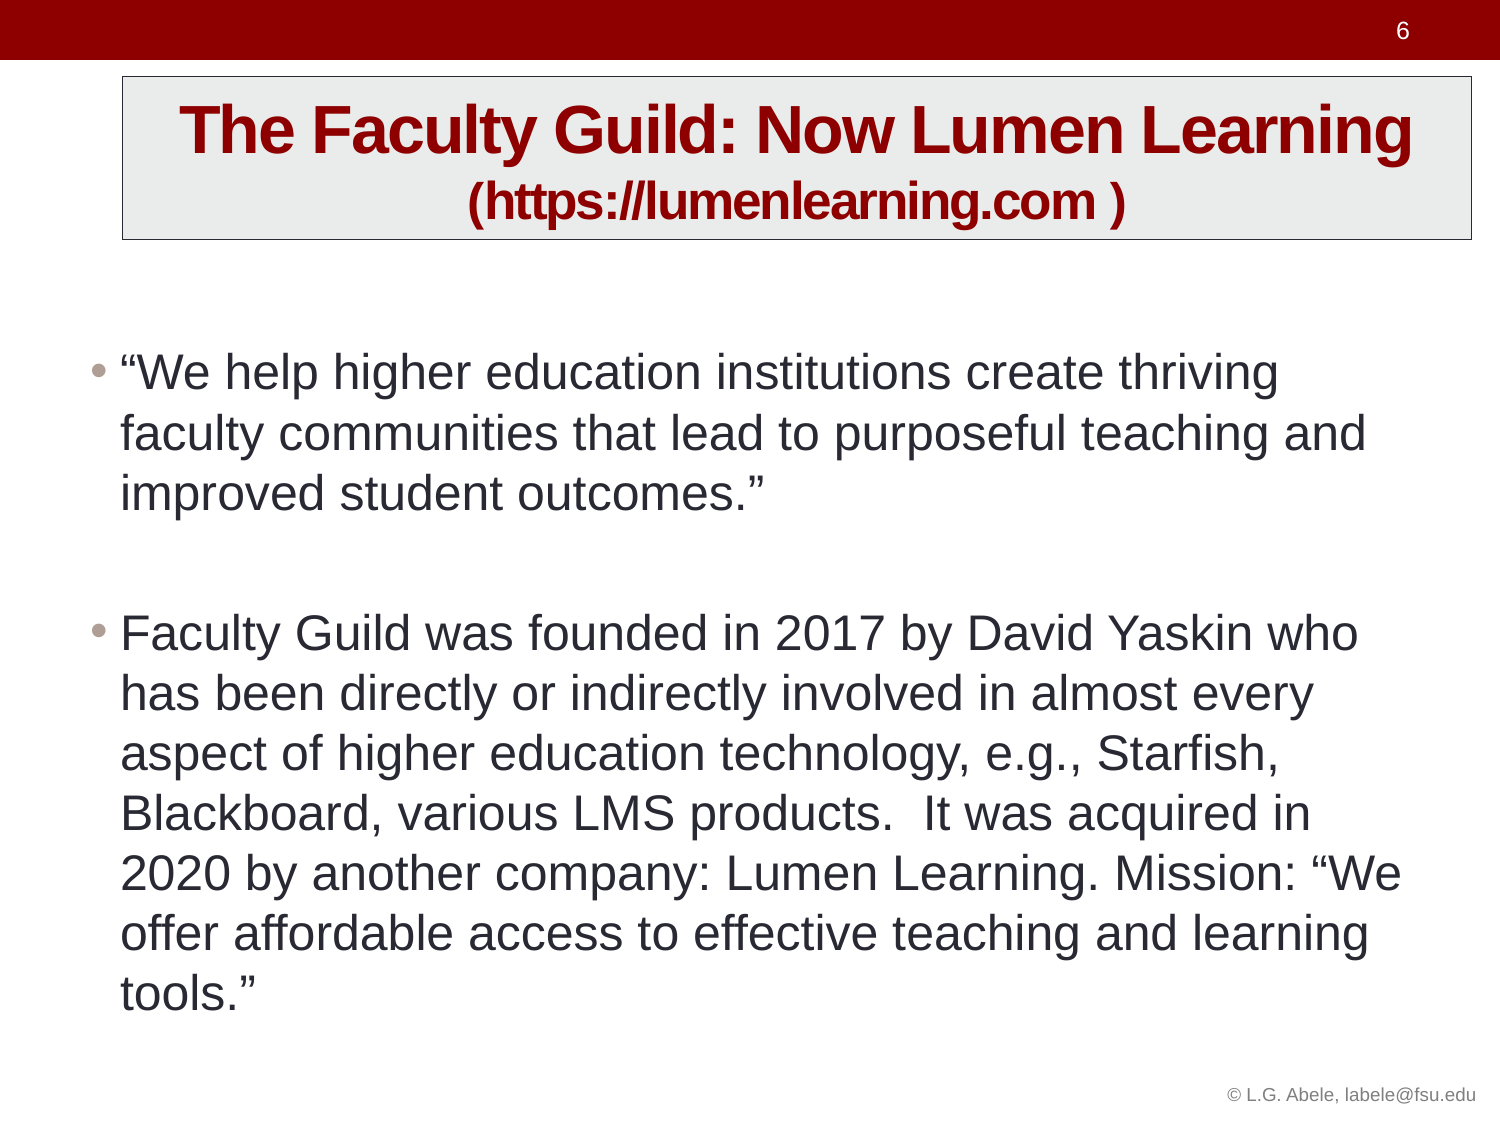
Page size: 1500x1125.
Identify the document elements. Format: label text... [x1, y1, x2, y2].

title The Faculty Guild: Now Lumen Learning (https://lumenlearning.com ) [122, 76, 1472, 240]
list “We help higher education institutions create thriving faculty communities that lead to purposeful teaching and improved student outcomes.” Faculty Guild was founded in 2017 by David Yaskin who has been directly or indirectly involved in almost every aspect of higher education technology, e.g., Starfish, Blackboard, various LMS products. It was acquired in 2020 by another company: Lumen Learning. Mission: “We offer affordable access to effective teaching and learning tools.” [75, 262, 1425, 1063]
